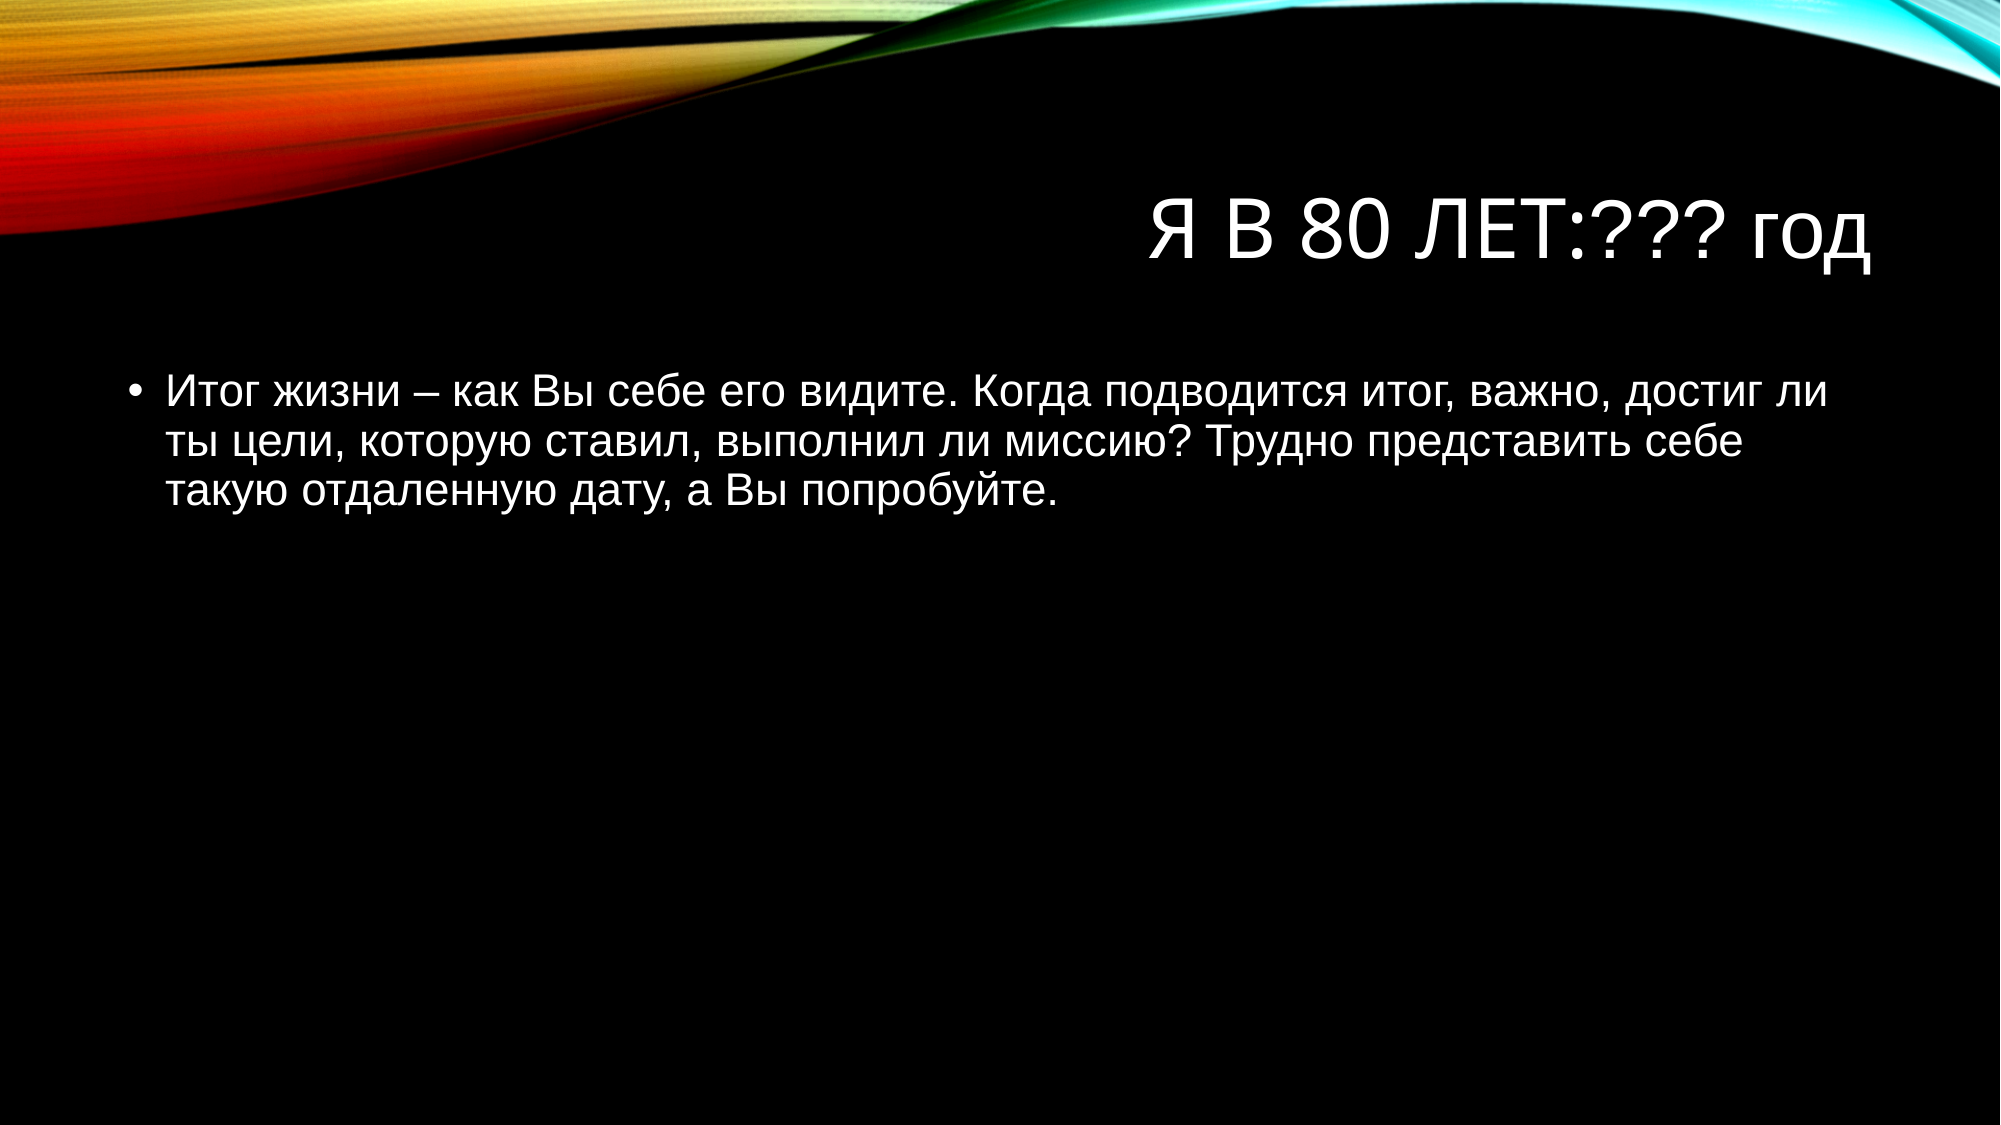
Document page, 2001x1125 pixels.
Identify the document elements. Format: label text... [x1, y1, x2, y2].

title Я В 80 ЛЕТ:??? год [474, 125, 1888, 338]
picture [0, 0, 2000, 237]
list Итог жизни – как Вы себе его видите. Когда подводится итог, важно, достиг ли ты цели, которую ставил, выполнил ли миссию? Трудно представить себе такую отдаленную дату, а Вы попробуйте. [112, 359, 1888, 1021]
